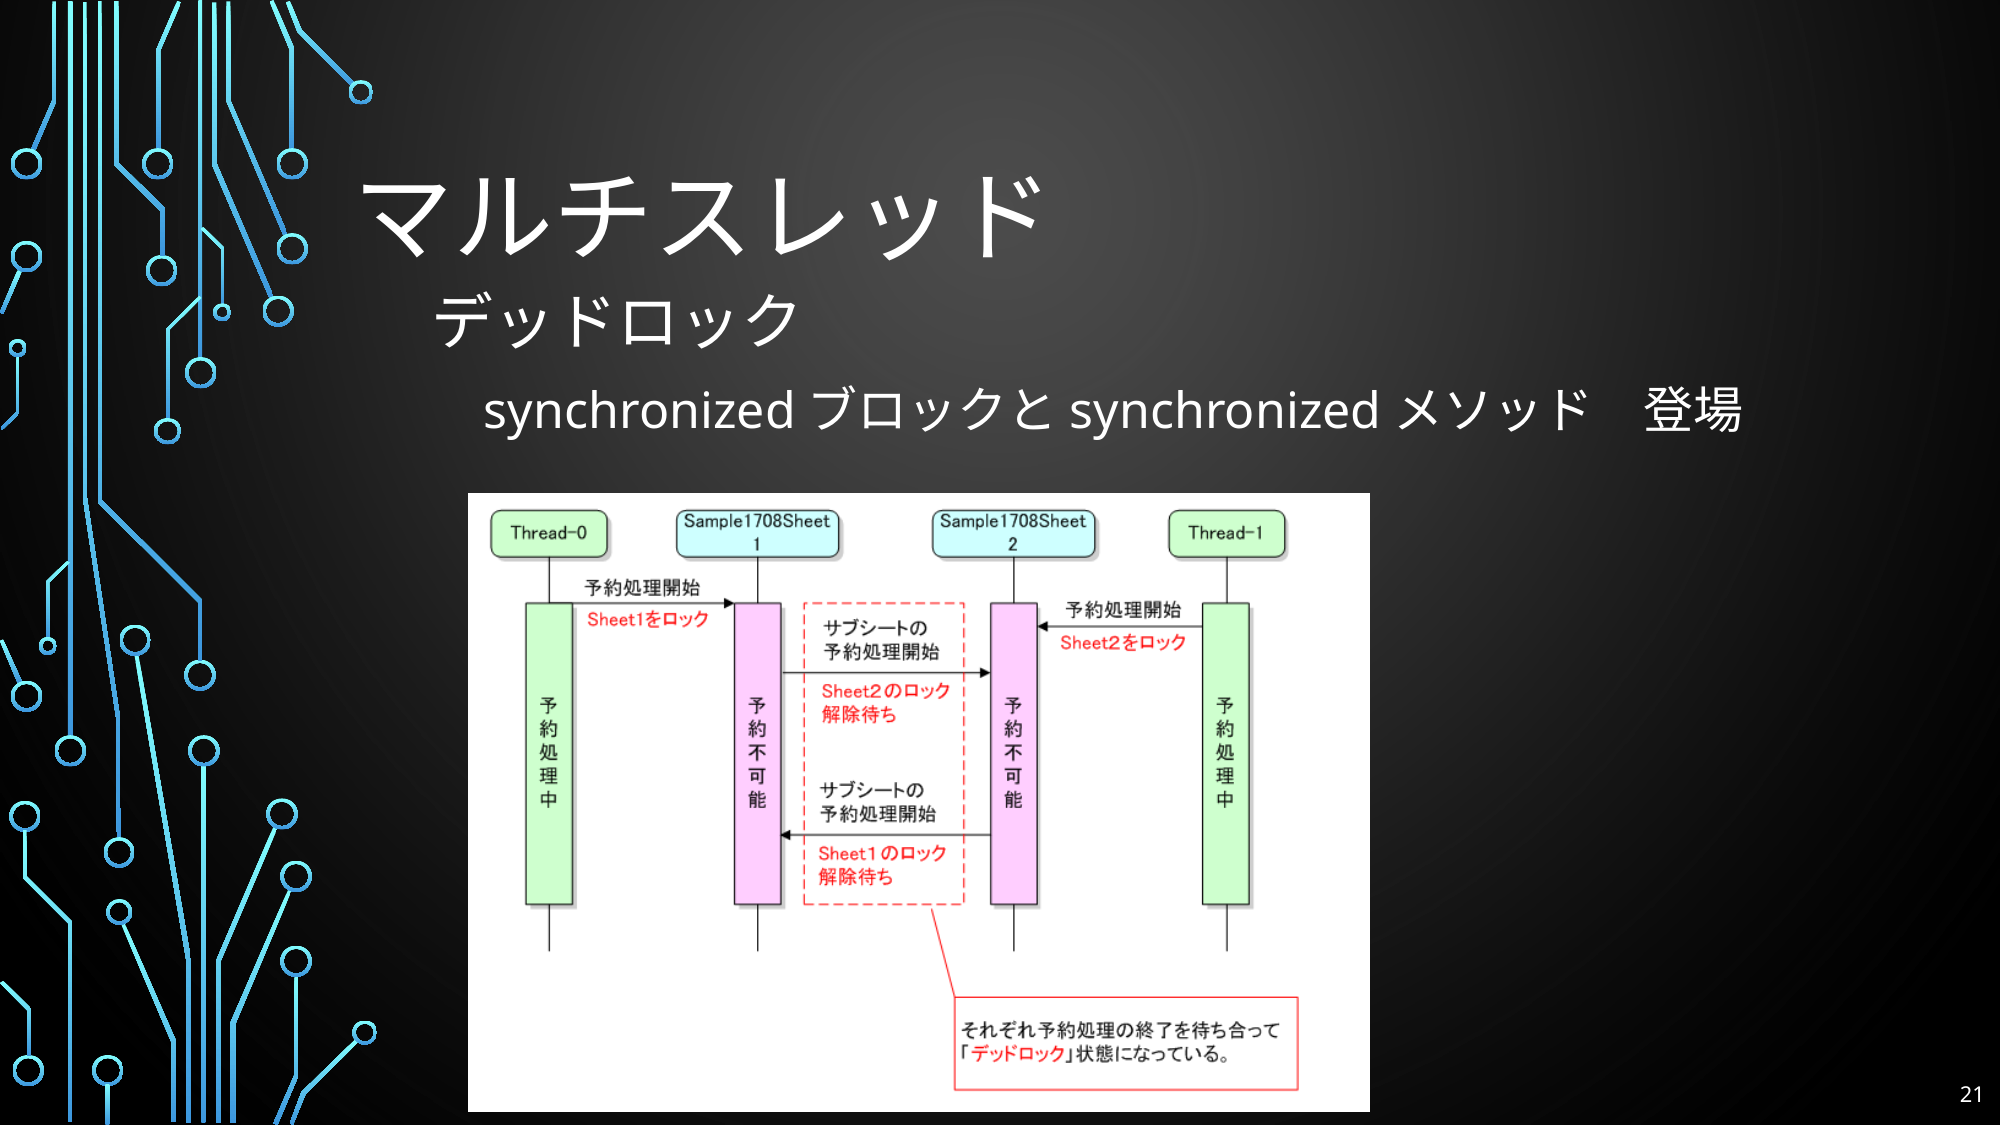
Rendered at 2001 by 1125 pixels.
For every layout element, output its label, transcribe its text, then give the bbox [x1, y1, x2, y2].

text_box デッドロック [416, 283, 1881, 366]
title マルチスレッド [338, 155, 1803, 283]
picture [0, 0, 2000, 1125]
picture [16, 1059, 40, 1082]
picture [15, 684, 38, 708]
picture [356, 1024, 373, 1041]
picture [280, 152, 304, 176]
slide_number 21 [1873, 1065, 2000, 1125]
picture [96, 1059, 120, 1082]
picture [284, 949, 308, 973]
picture [15, 245, 38, 268]
text_box synchronizedブロックとsynchronizedメソッド 登場 [468, 365, 1933, 447]
